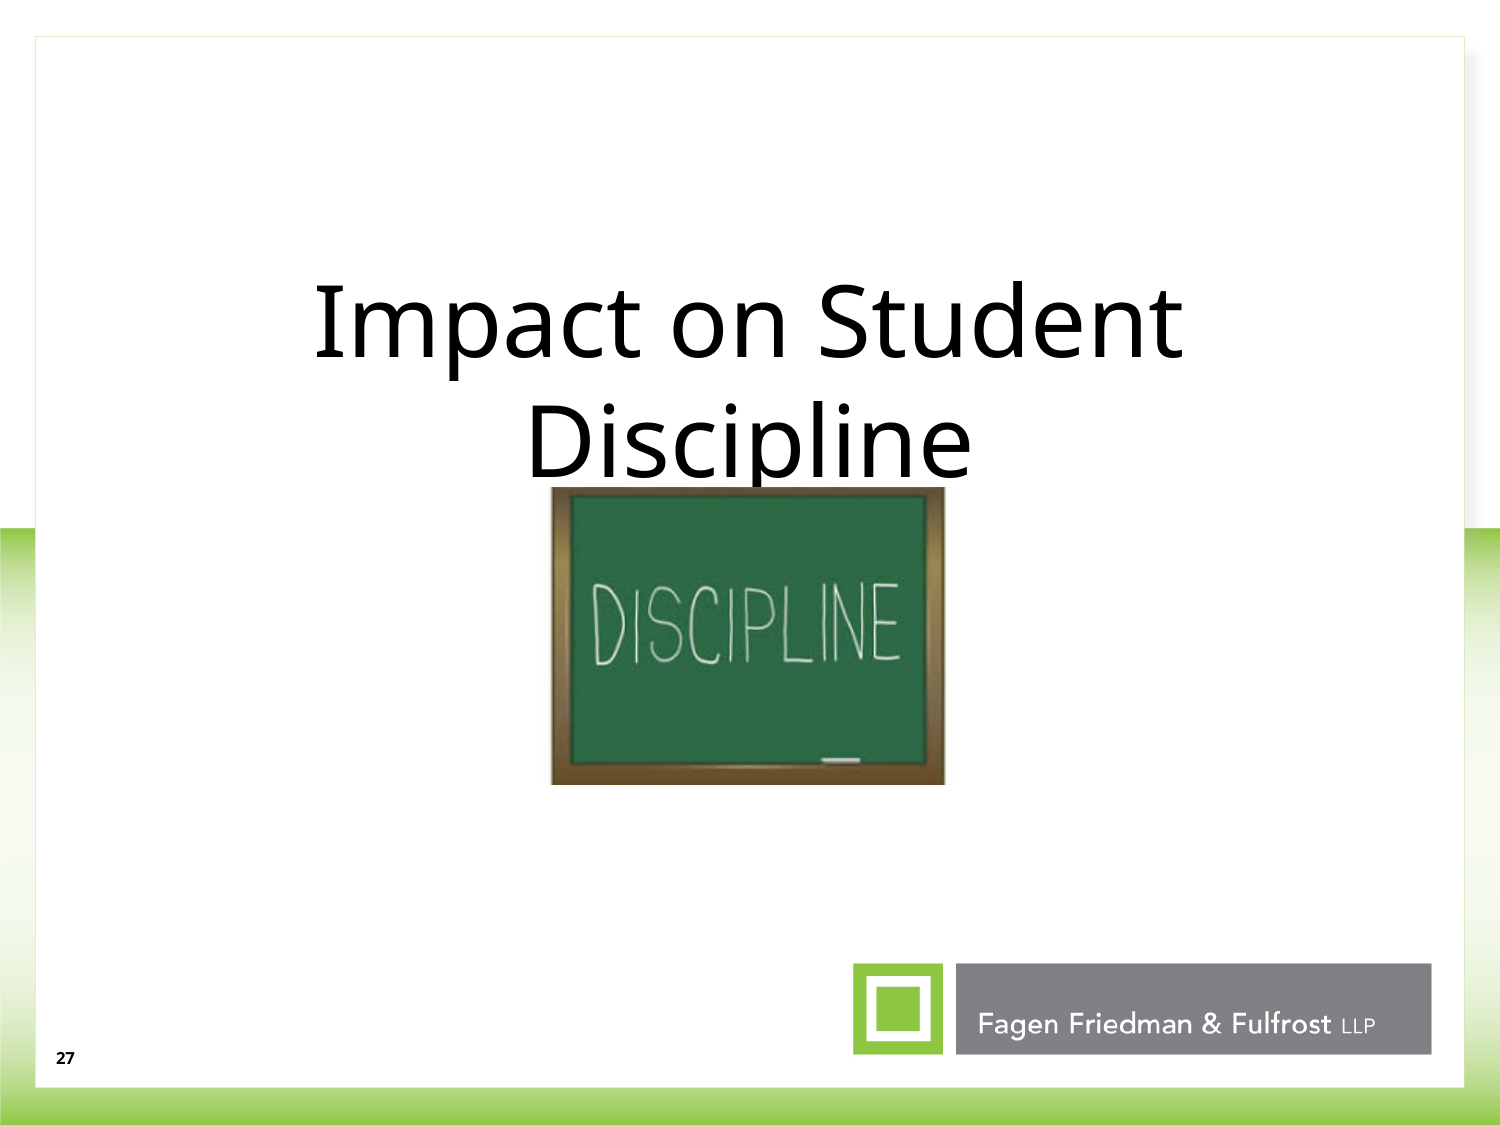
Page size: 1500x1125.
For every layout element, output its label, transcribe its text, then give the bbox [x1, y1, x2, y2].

picture [0, 0, 1500, 1125]
list Impact on Student Discipline [62, 249, 1438, 950]
